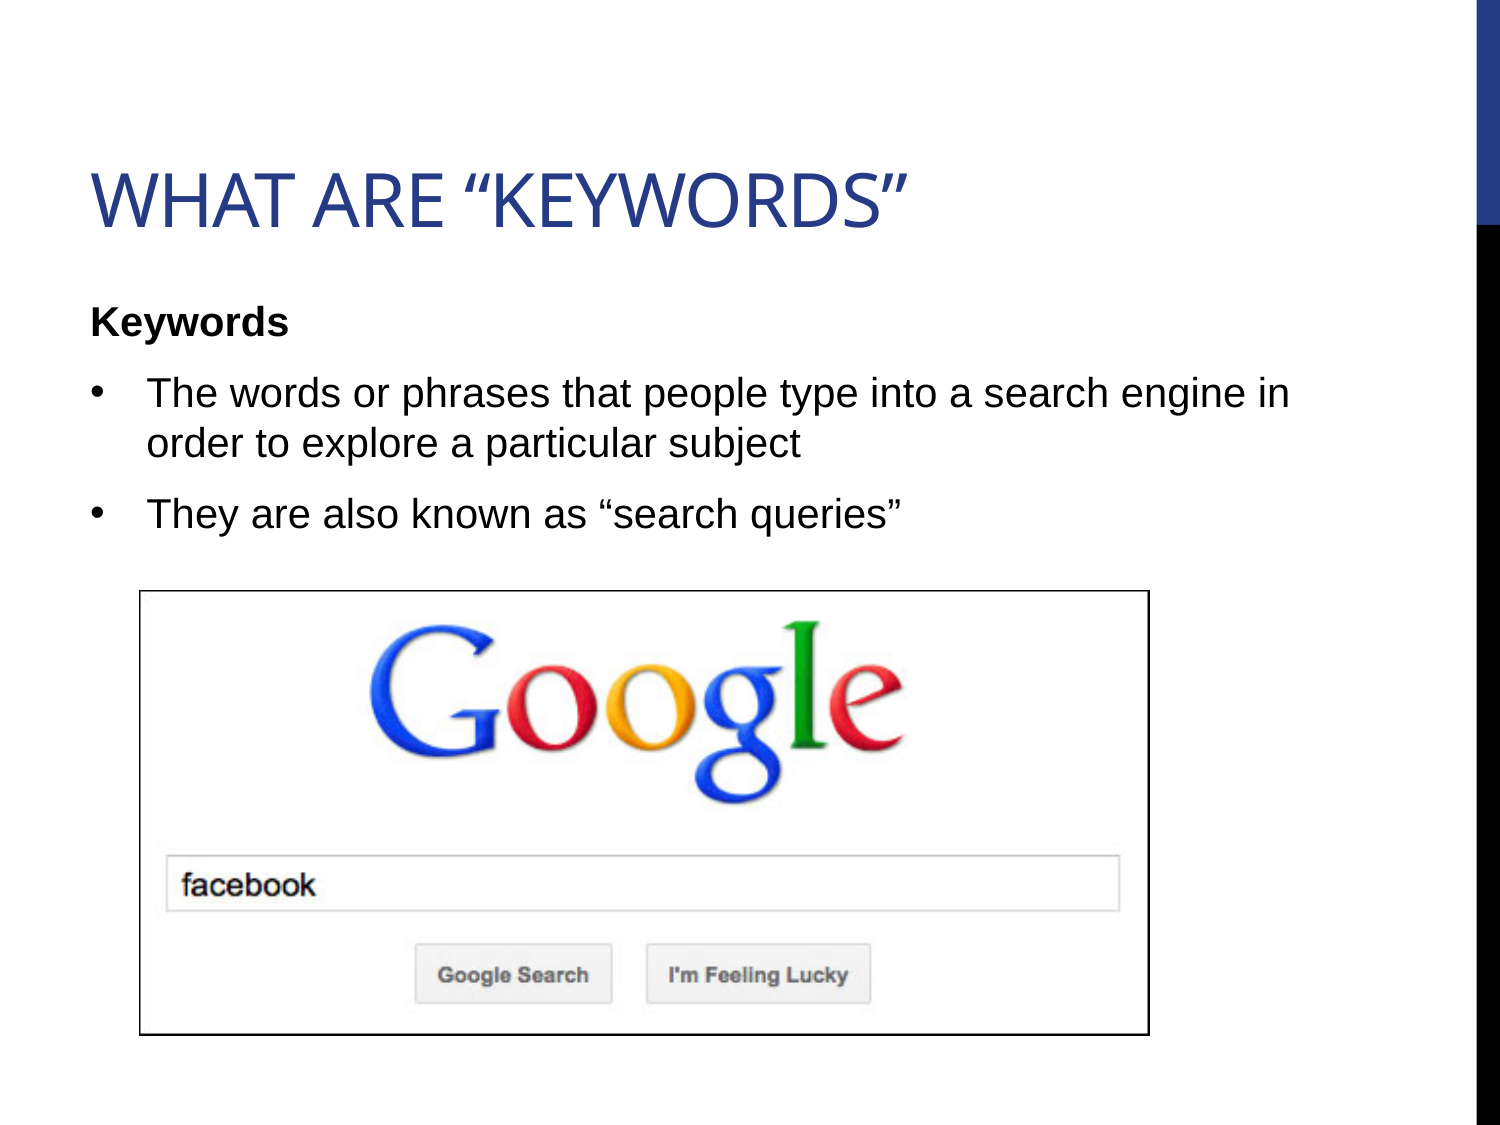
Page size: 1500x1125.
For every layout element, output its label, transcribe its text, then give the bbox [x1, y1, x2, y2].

title What are “keywords” [75, 25, 1025, 250]
picture [139, 590, 1151, 1036]
list Keywords The words or phrases that people type into a search engine in order to explore a particular subject They are also known as “search queries” [75, 287, 1325, 1005]
